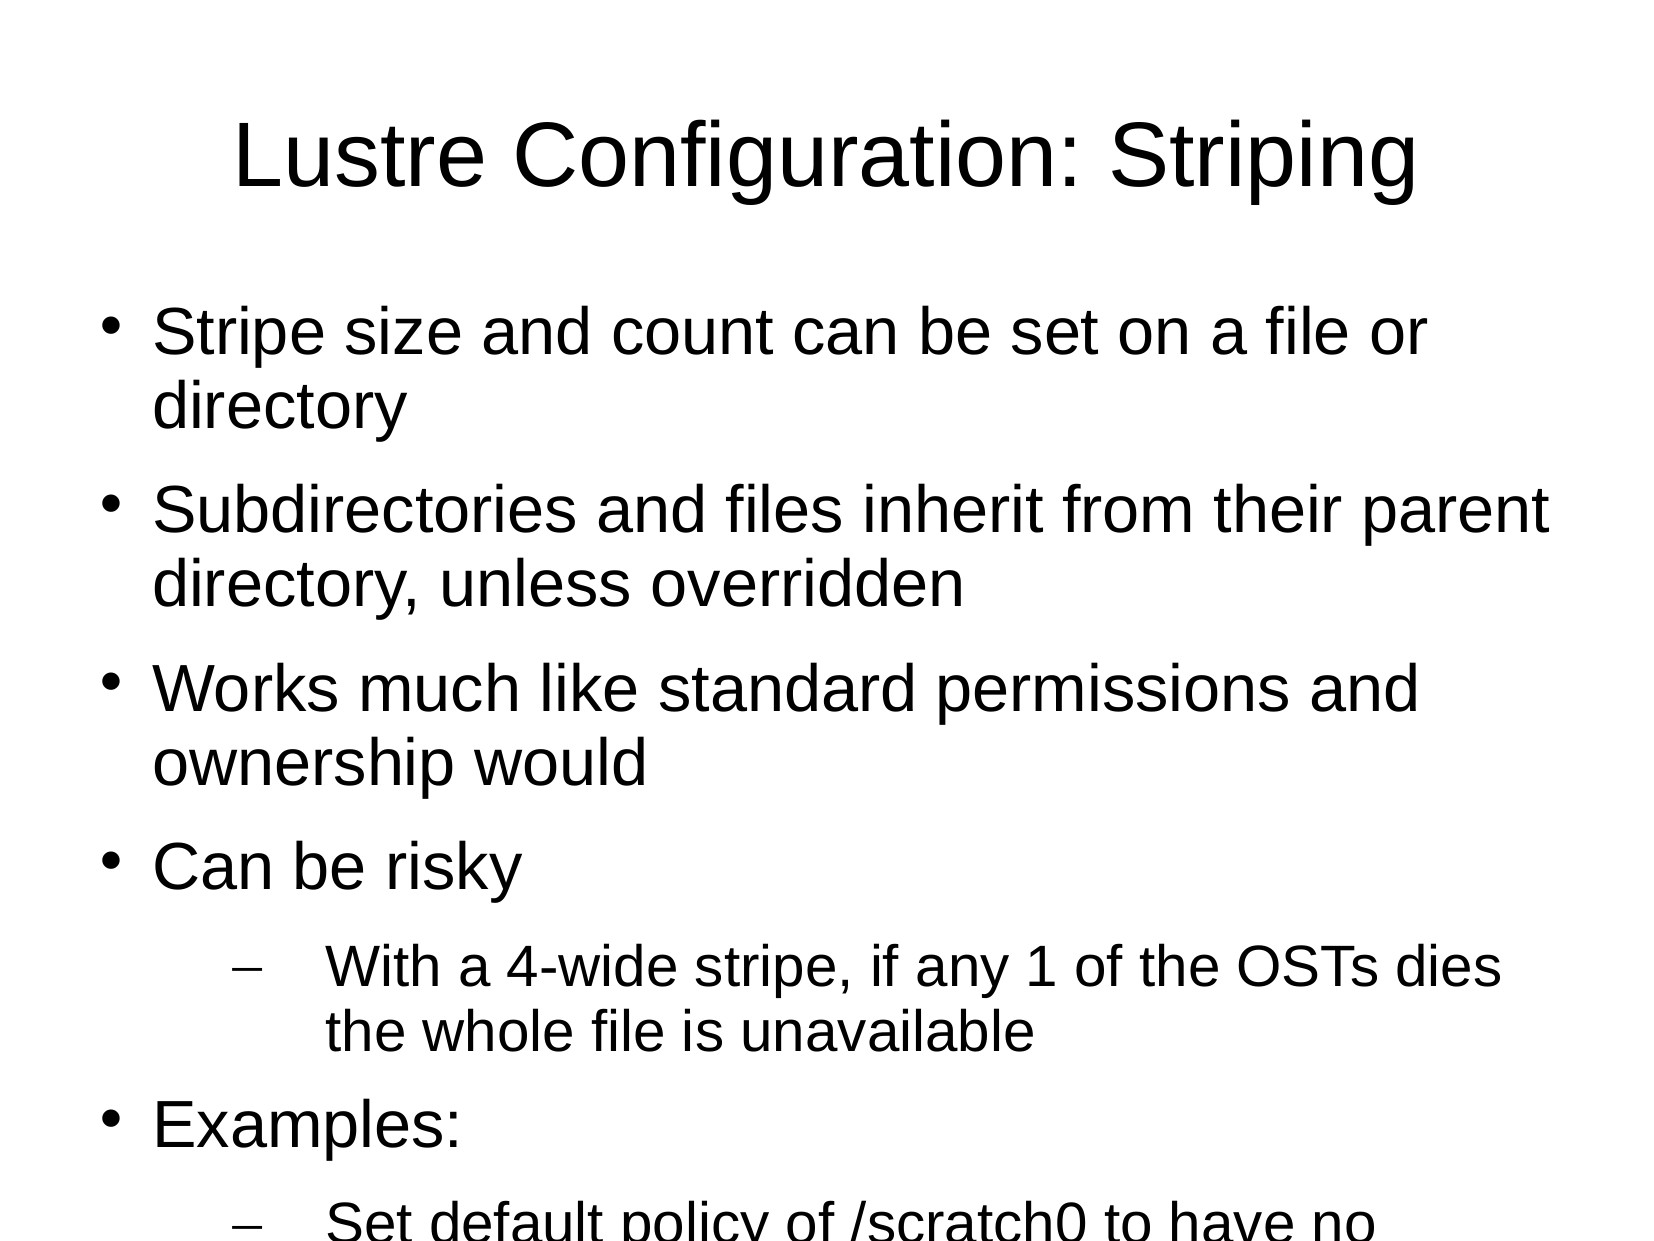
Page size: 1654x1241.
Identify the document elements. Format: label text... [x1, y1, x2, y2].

list Stripe size and count can be set on a file or directory Subdirectories and files inherit from their parent directory, unless overridden Works much like standard permissions and ownership would Can be risky With a 4-wide stripe, if any 1 of the OSTs dies the whole file is unavailable Examples: Set default policy of /scratch0 to have no striping (1 OST per file) lfs setstripe -c 1 /scratch0 Create a directory in /scratch0 with a 4-wide stripe mkdir /scratch0/stripe lfs setstripe -c 4 /scratch0/stripe Make a file in /scratch0/stripe touch /scratch0/stripe/foo.txt /scratch0/stripe/foo.txt is striped 4-wide Make a file that will be striped across all available OST's touch /scratch0/stripe/wider.txt lfs setstripe -c 1 /scratch0/stripe/wider.txt We changed our mind, and want wider.txt to use the default stripe policy of 4 lfs setstripe -c 0 /scratch0/stripe/wider.txt [82, 289, 1571, 1109]
title Lustre Configuration: Striping [82, 49, 1571, 257]
